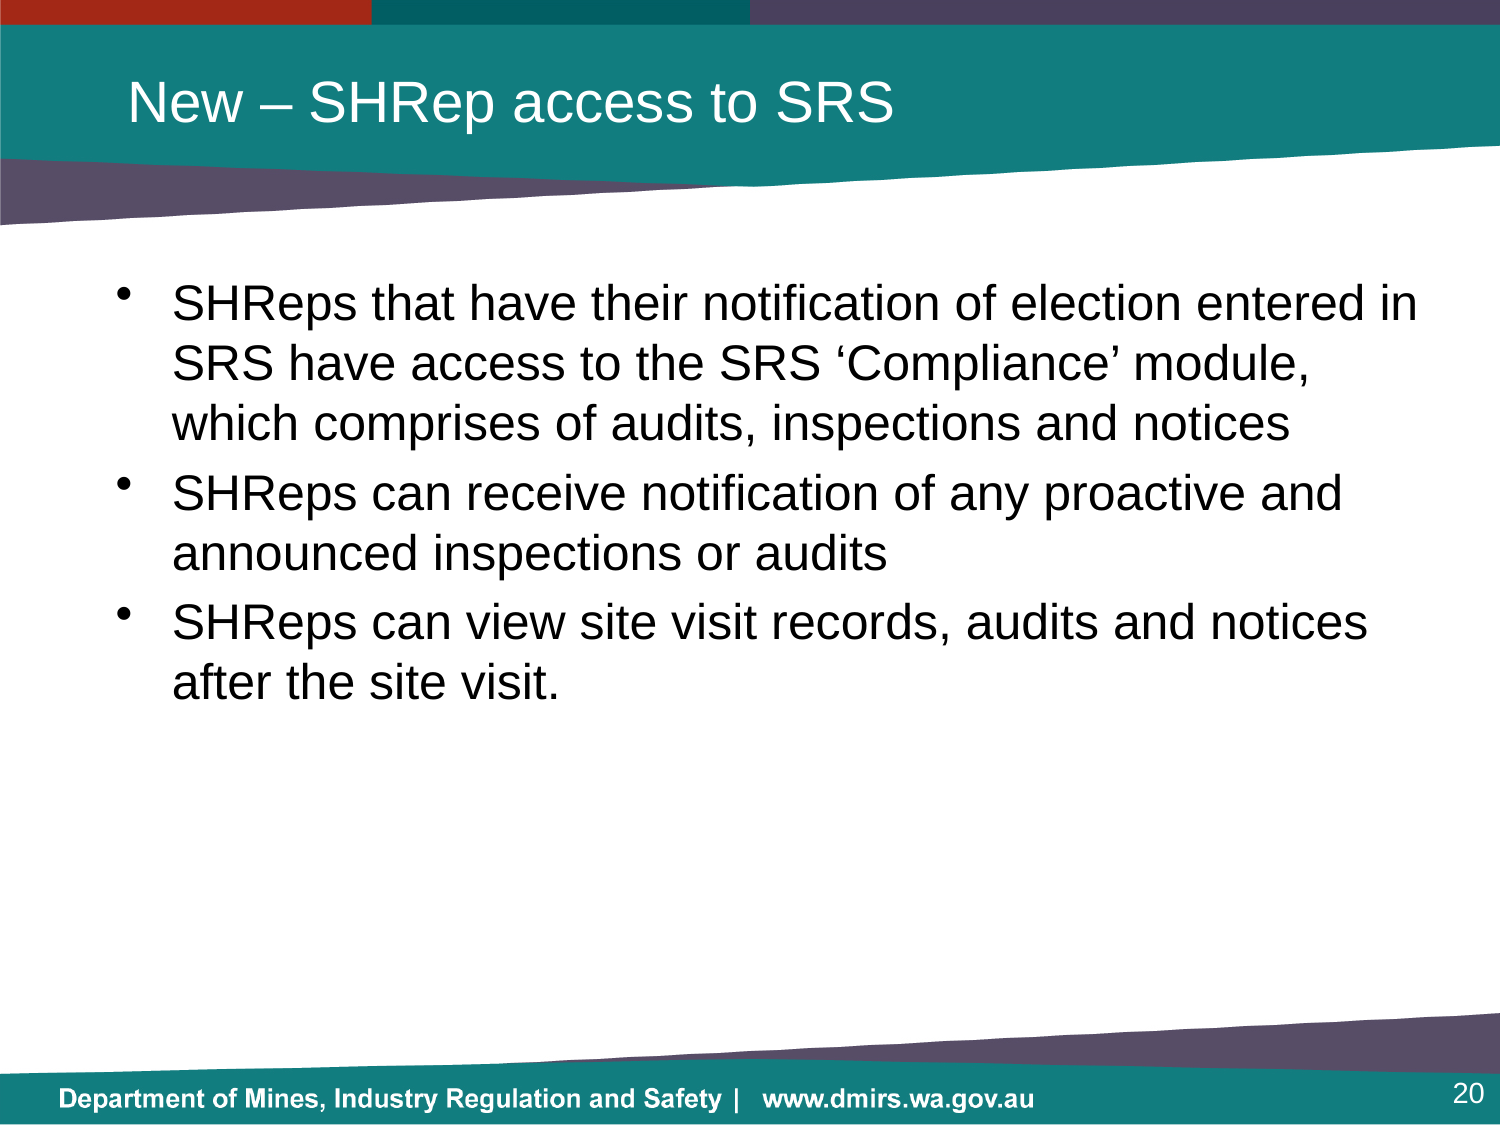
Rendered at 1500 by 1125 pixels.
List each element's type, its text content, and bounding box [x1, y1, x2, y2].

list SHReps that have their notification of election entered in SRS have access to the SRS ‘Compliance’ module, which comprises of audits, inspections and notices SHReps can receive notification of any proactive and announced inspections or audits SHReps can view site visit records, audits and notices after the site visit. [100, 262, 1437, 1000]
slide_number 20 [1187, 1066, 1500, 1125]
picture [0, 1013, 1500, 1125]
picture [0, 0, 1500, 245]
title New – SHRep access to SRS [112, 37, 1388, 161]
